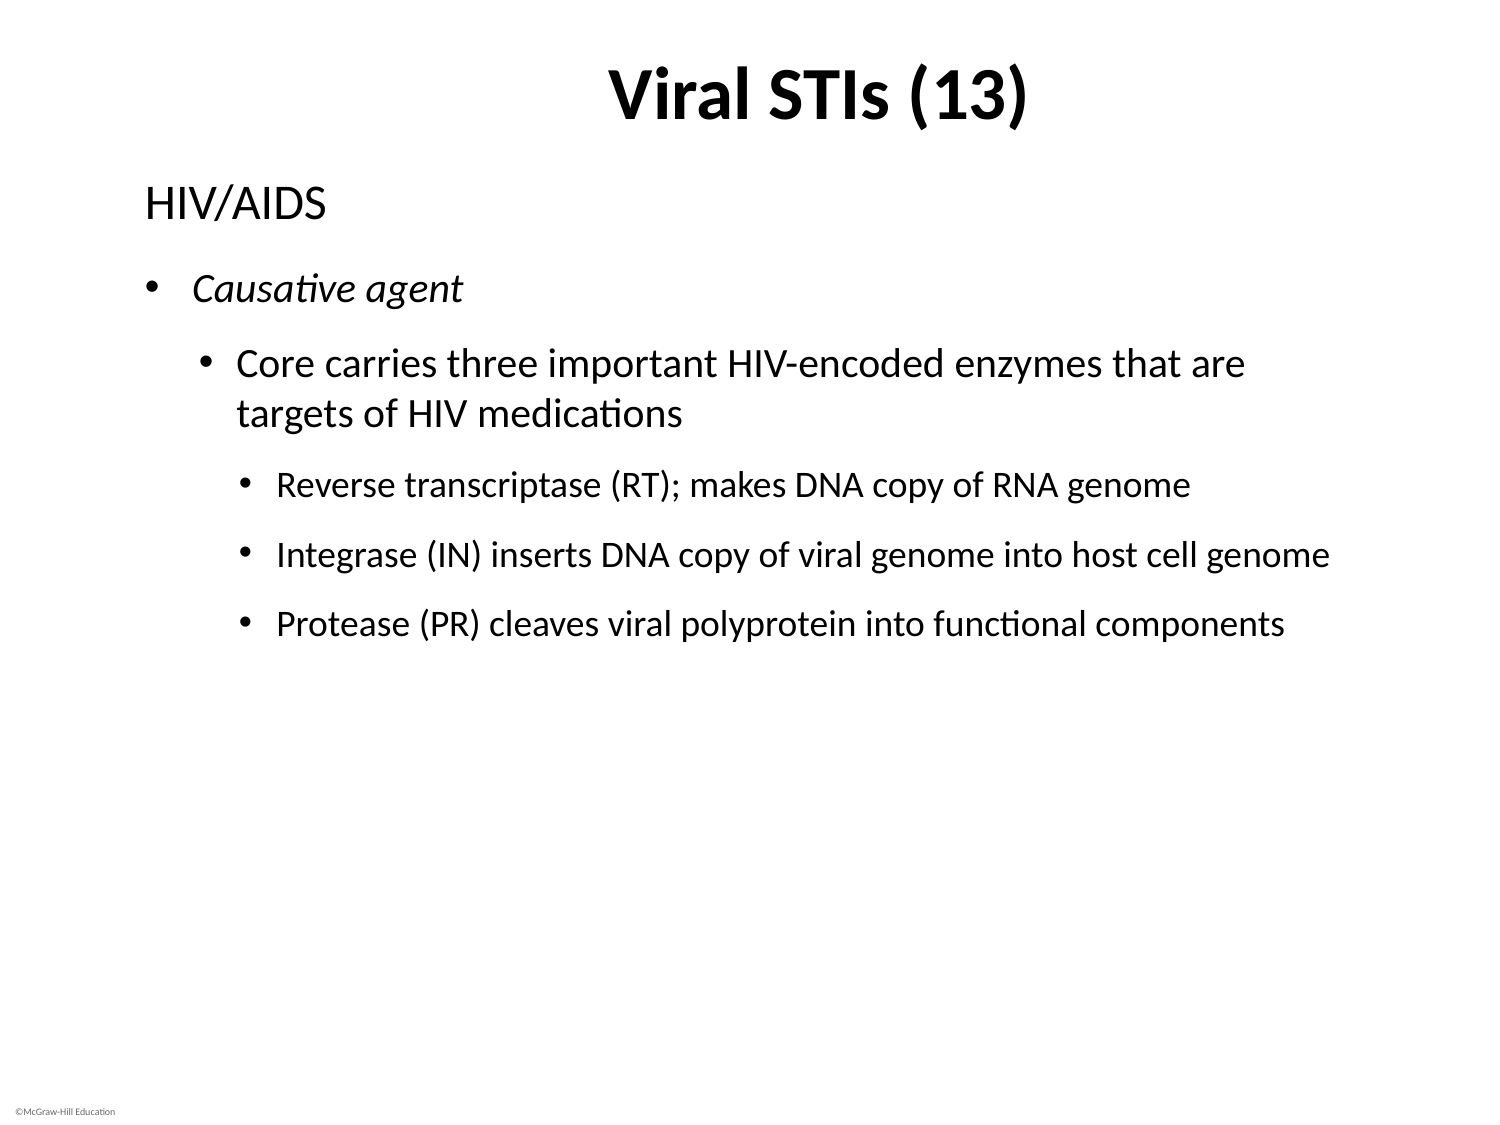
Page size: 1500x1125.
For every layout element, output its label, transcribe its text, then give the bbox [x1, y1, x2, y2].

list HIV/AIDS Causative agent Core carries three important HIV-encoded enzymes that are targets of HIV medications Reverse transcriptase (RT); makes DNA copy of RNA genome Integrase (IN) inserts DNA copy of viral genome into host cell genome Protease (PR) cleaves viral polyprotein into functional components [130, 162, 1368, 688]
title Viral STIs (13) [580, 37, 1059, 138]
